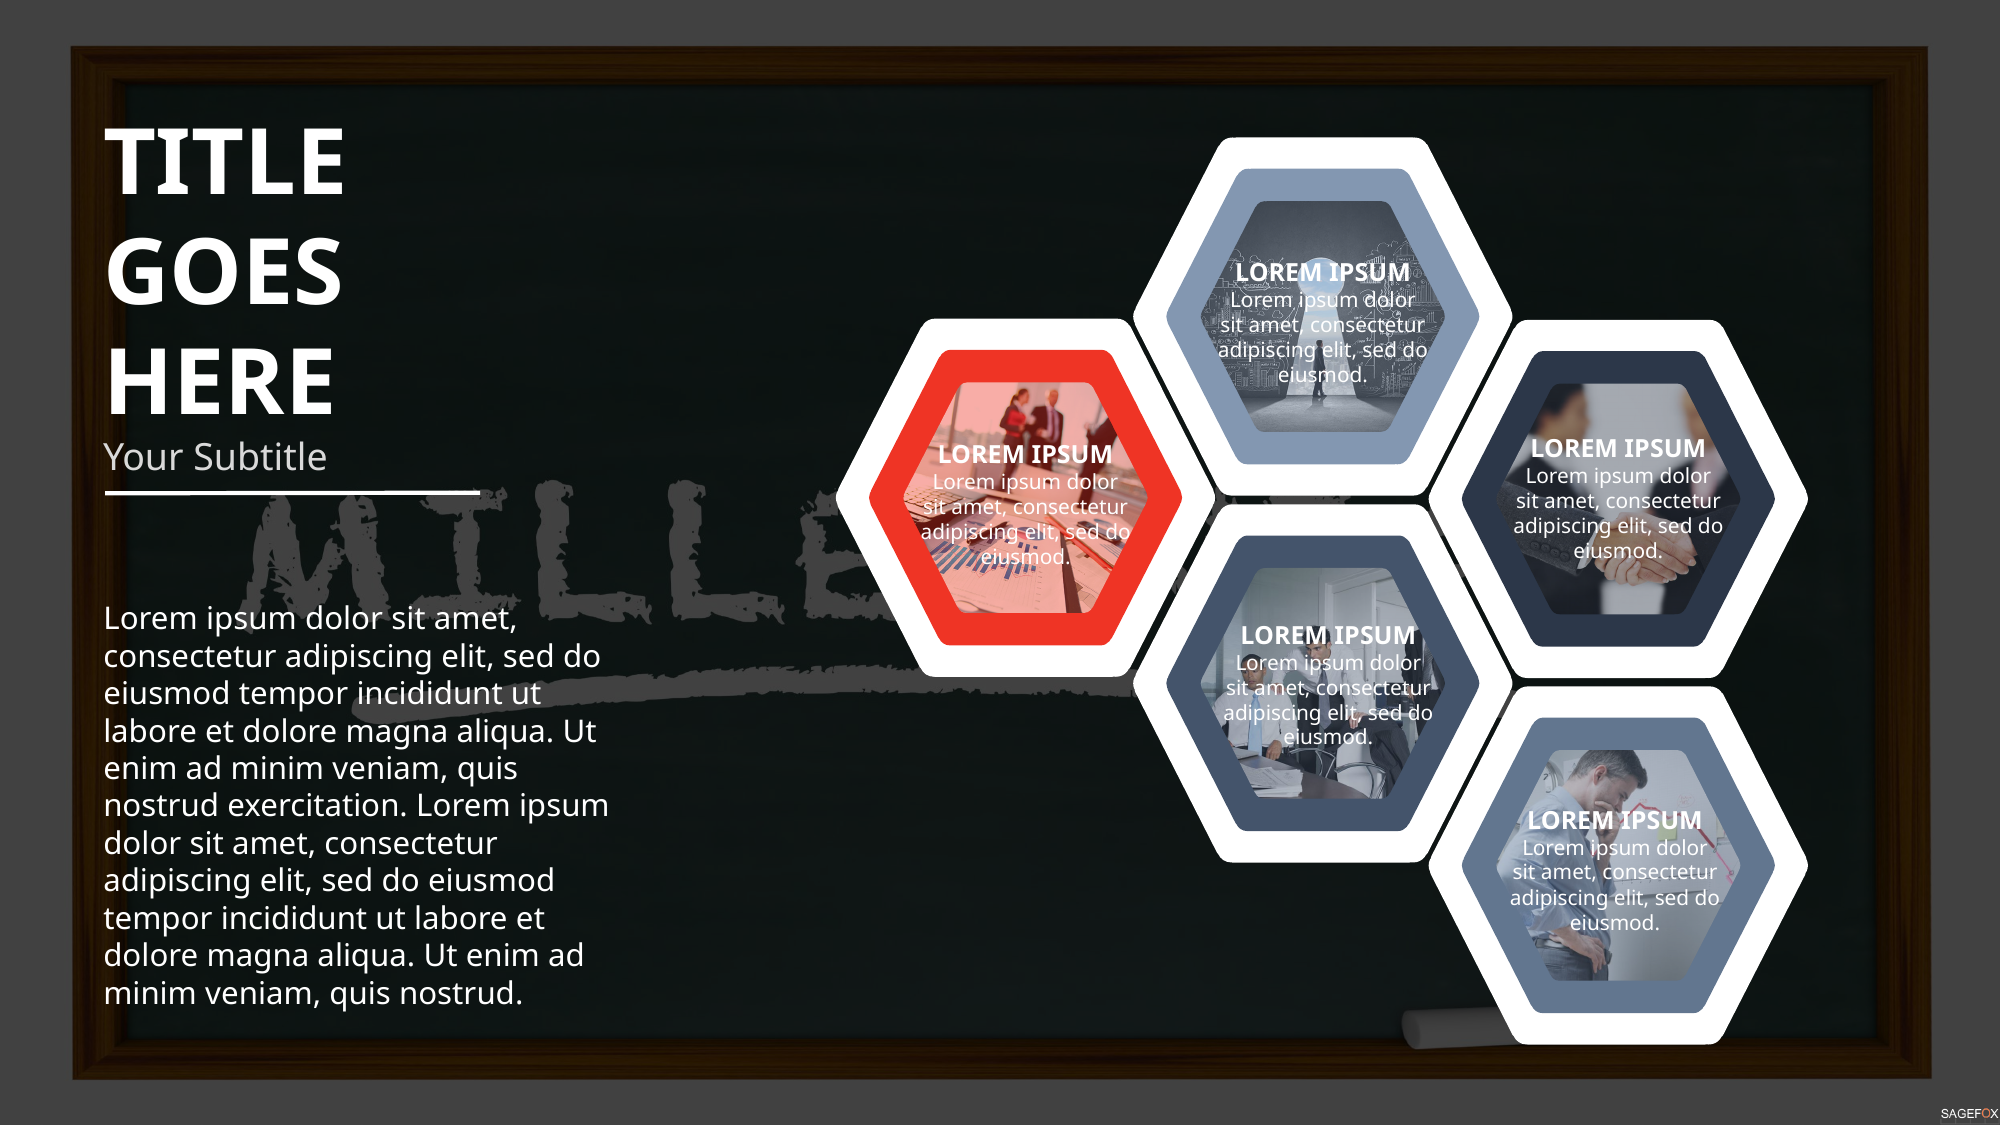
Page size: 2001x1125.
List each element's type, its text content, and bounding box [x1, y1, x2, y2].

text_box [1428, 686, 1808, 1045]
picture [0, 0, 2001, 1125]
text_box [1133, 504, 1513, 863]
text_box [835, 318, 1216, 677]
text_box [1133, 137, 1513, 496]
text_box Lorem ipsum dolor sit amet, consectetur adipiscing elit, sed do eiusmod tempor incididunt ut labore et dolore magna aliqua. Ut enim ad minim veniam, quis nostrud exercitation. Lorem ipsum dolor sit amet, consectetur adipiscing elit, sed do eiusmod tempor incididunt ut labore et dolore magna aliqua. Ut enim ad minim veniam, quis nostrud. [88, 591, 647, 1018]
text_box TITLE GOES HERE Your Subtitle [88, 95, 574, 591]
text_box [1428, 319, 1808, 679]
